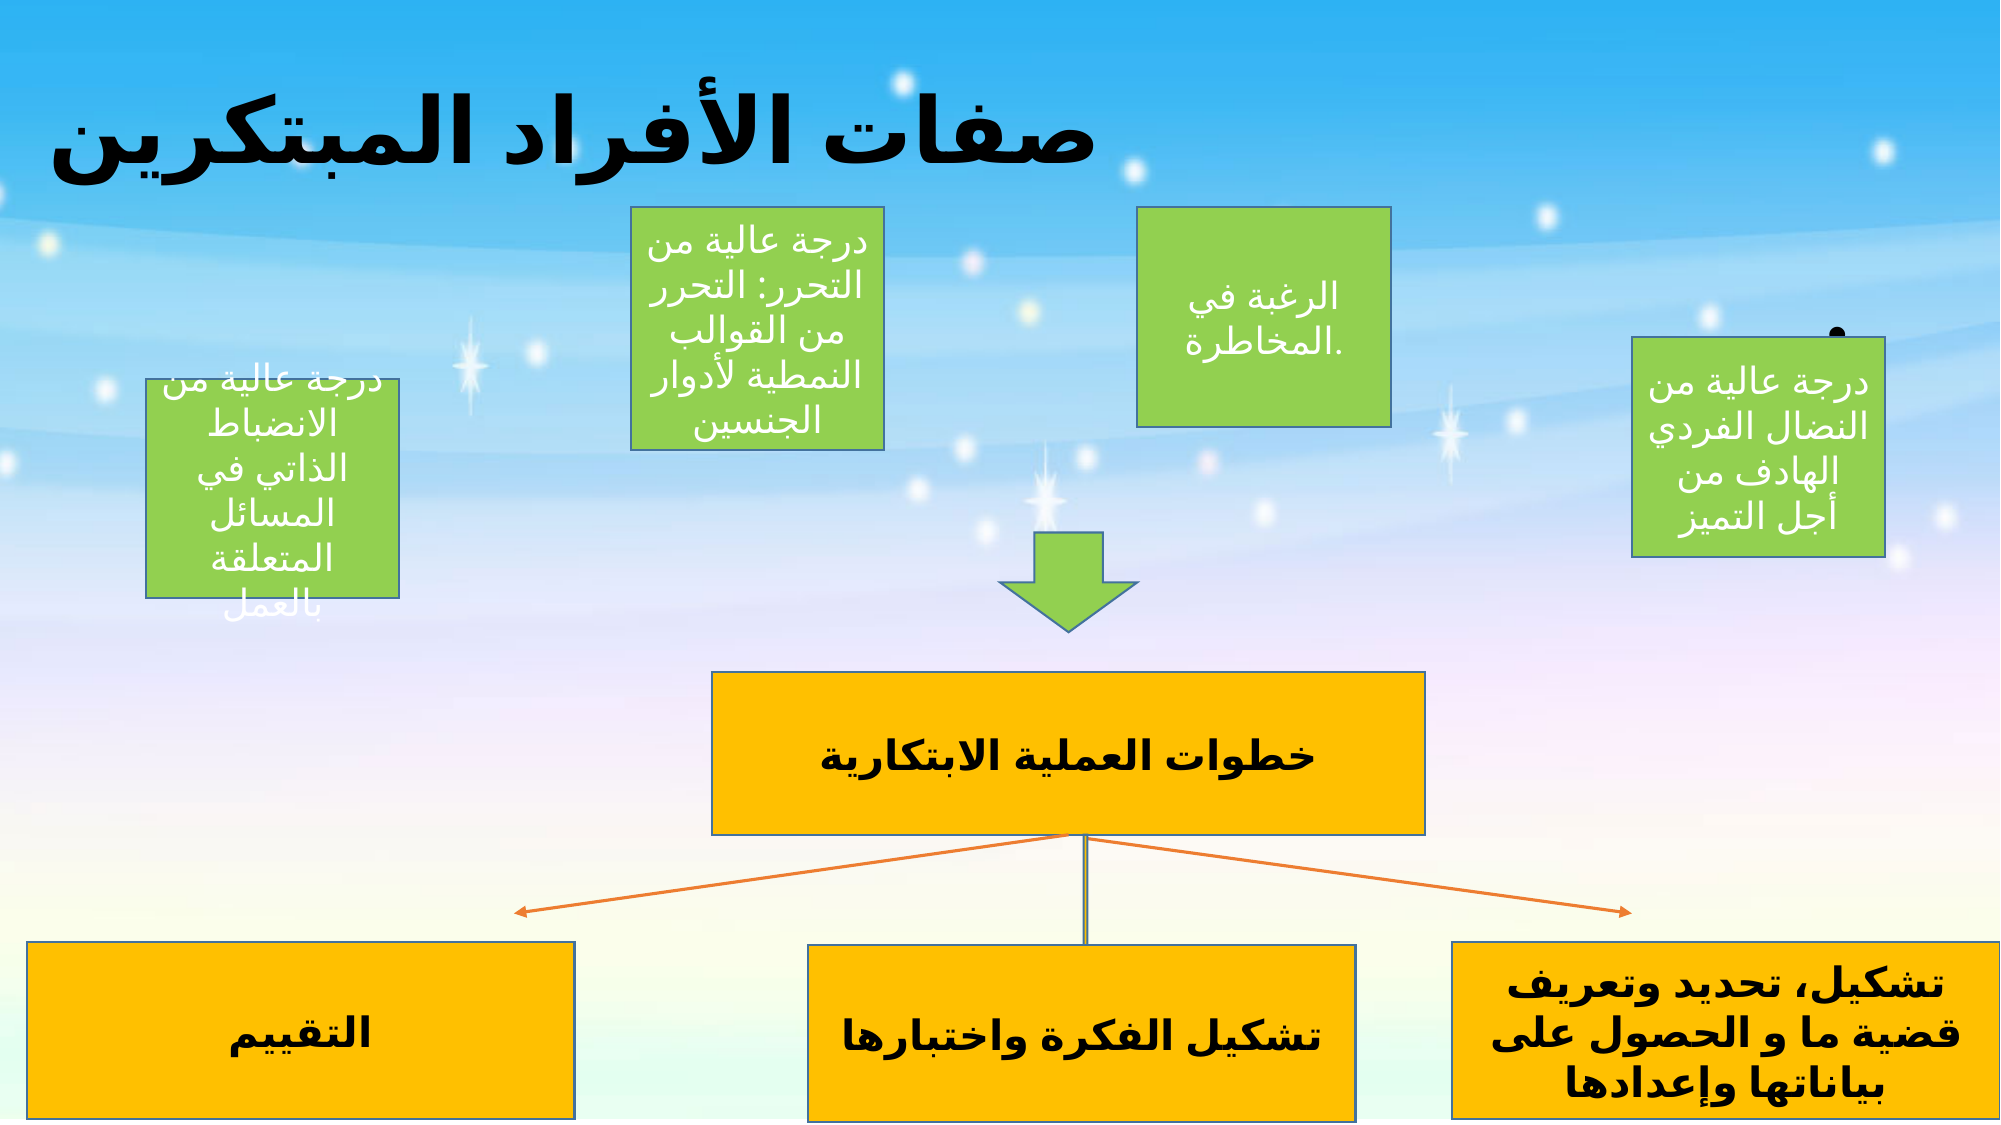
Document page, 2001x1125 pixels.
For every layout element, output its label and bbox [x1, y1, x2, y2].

text_box [1086, 838, 1633, 914]
picture [0, 0, 2000, 1120]
text_box [513, 834, 1069, 914]
